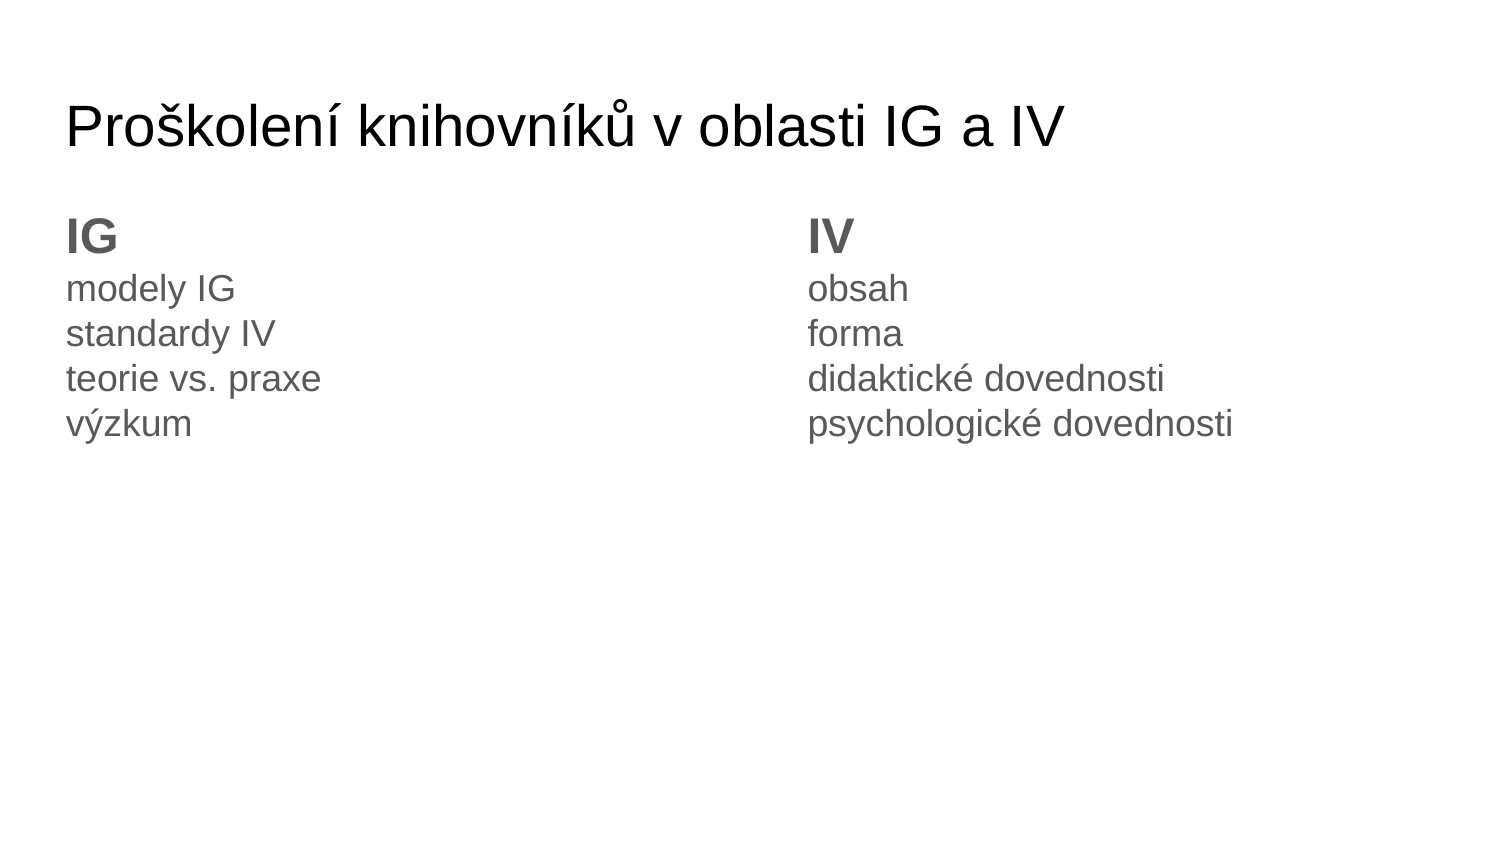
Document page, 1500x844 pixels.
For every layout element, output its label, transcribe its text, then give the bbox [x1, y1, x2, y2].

text_box IV obsah forma didaktické dovednosti psychologické dovednosti [792, 188, 1449, 750]
text_box IG modely IG standardy IV teorie vs. praxe výzkum [51, 188, 708, 750]
text_box Proškolení knihovníků v oblasti IG a IV [51, 72, 1449, 167]
